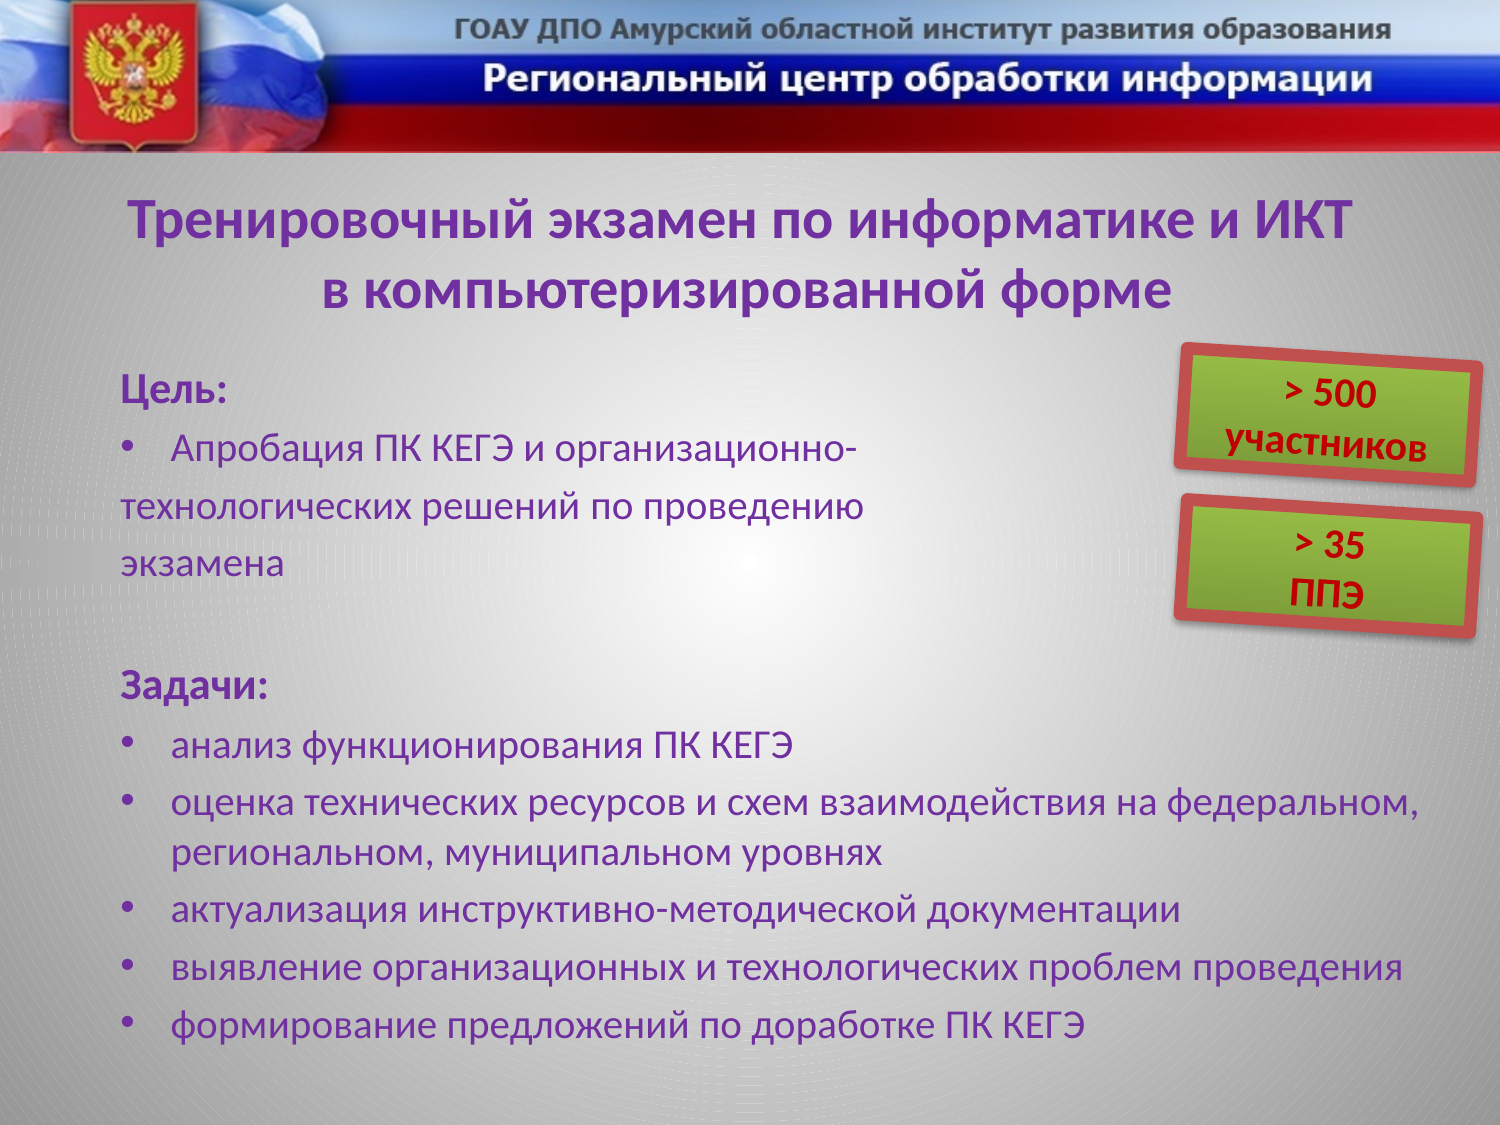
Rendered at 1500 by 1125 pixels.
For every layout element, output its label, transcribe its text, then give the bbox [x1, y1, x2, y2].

picture [0, 0, 1500, 153]
text_box > 500 участников [1179, 347, 1478, 483]
text_box > 35 ППЭ [1179, 498, 1478, 634]
text_box Тренировочный экзамен по информатике и ИКТ в компьютеризированной форме [64, 172, 1430, 328]
list Цель: Апробация ПК КЕГЭ и организационно- технологических решений по проведению экзамена Задачи: анализ функционирования ПК КЕГЭ оценка технических ресурсов и схем взаимодействия на федеральном, региональном, муниципальном уровнях актуализация инструктивно-методической документации выявление организационных и технологических проблем проведения формирование предложений по доработке ПК КЕГЭ [105, 351, 1454, 1071]
